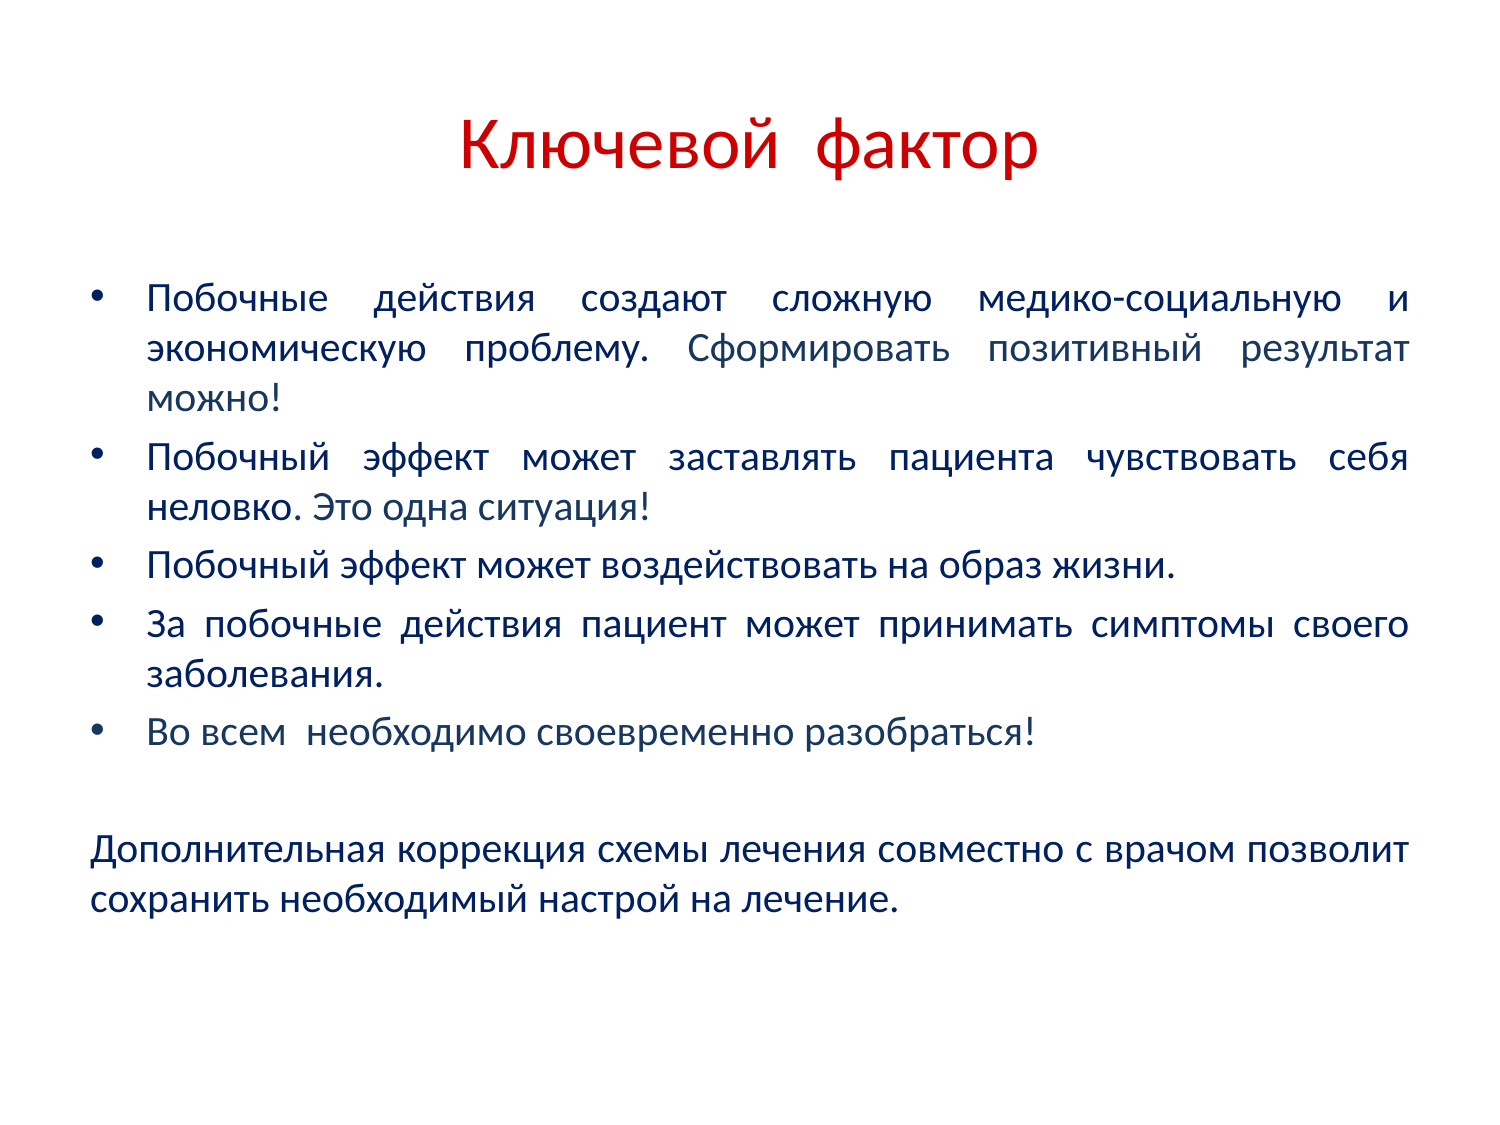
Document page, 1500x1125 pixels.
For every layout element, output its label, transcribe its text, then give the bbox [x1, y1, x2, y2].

list Побочные действия создают сложную медико-социальную и экономическую проблему. Сформировать позитивный результат можно! Побочный эффект может заставлять пациента чувствовать себя неловко. Это одна ситуация! Побочный эффект может воздействовать на образ жизни. За побочные действия пациент может принимать симптомы своего заболевания. Во всем необходимо своевременно разобраться! Дополнительная коррекция схемы лечения совместно с врачом позволит сохранить необходимый настрой на лечение. [75, 262, 1425, 1005]
title Ключевой фактор [75, 45, 1425, 233]
